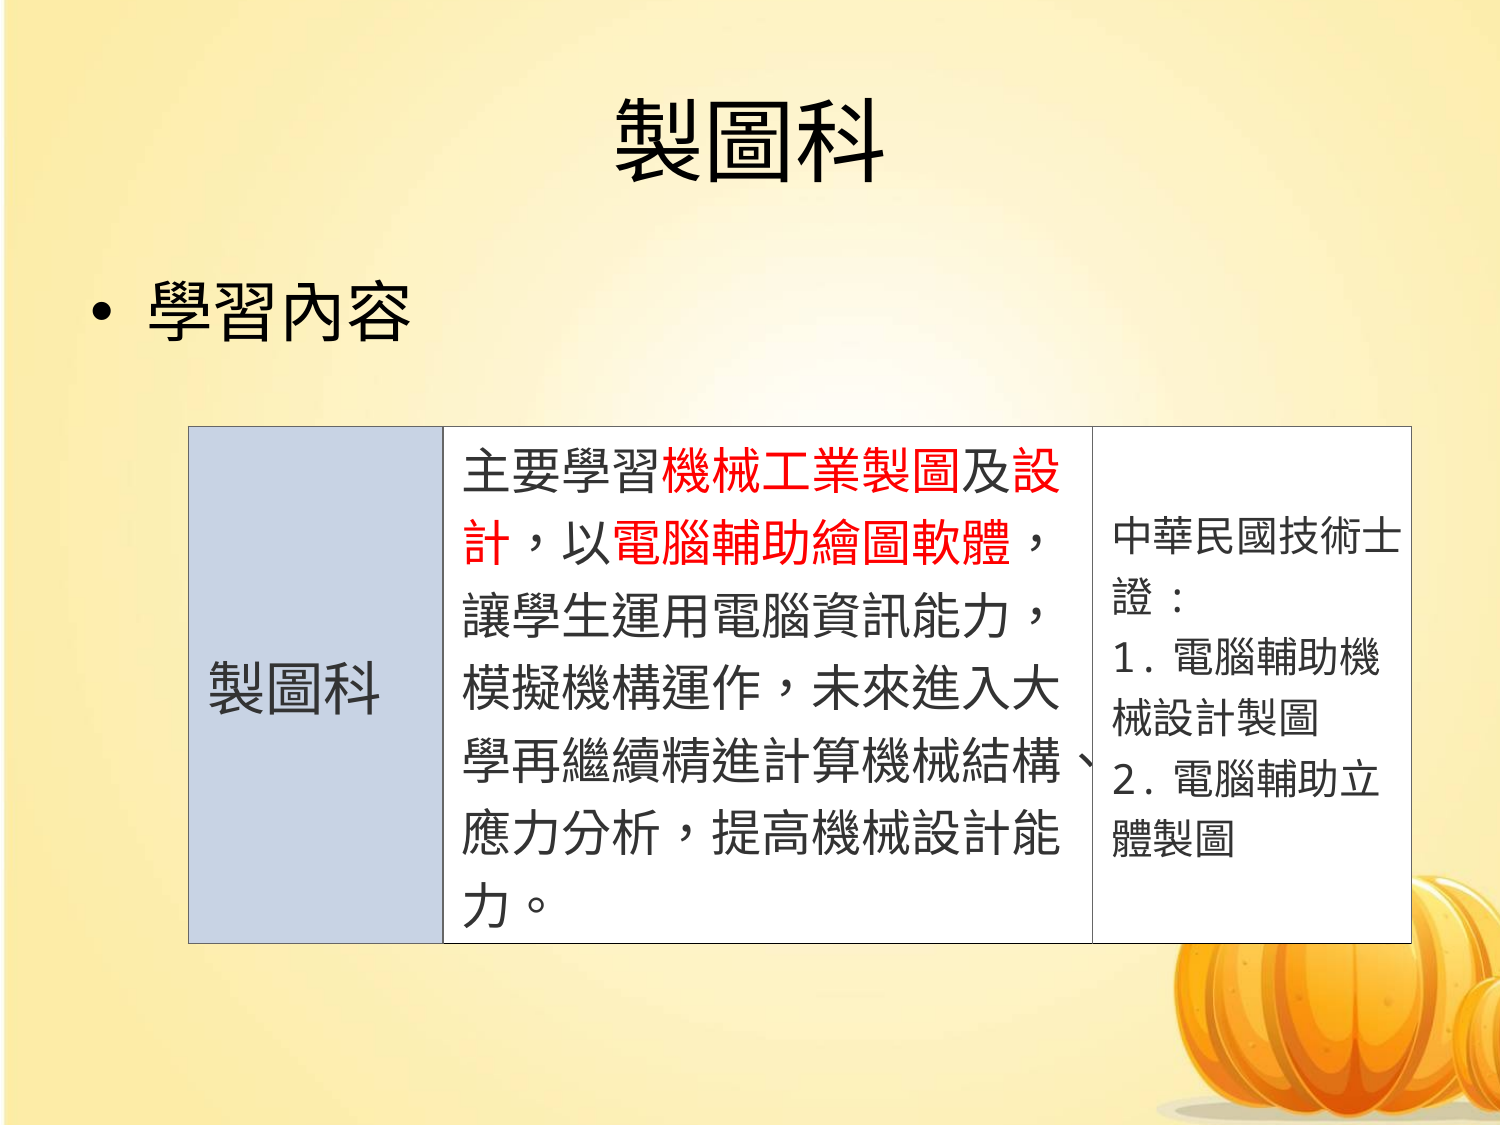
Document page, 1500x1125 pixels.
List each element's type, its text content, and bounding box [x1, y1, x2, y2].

table_header 製圖科 [189, 427, 442, 943]
table_header 主要學習機械工業製圖及設計，以電腦輔助繪圖軟體，讓學生運用電腦資訊能力，模擬機構運作，未來進入大學再繼續精進計算機械結構、應力分析，提高機械設計能力。 [444, 427, 1092, 943]
picture [0, 0, 1500, 1125]
table_header 中華民國技術士證: 1.電腦輔助機械設計製圖 2.電腦輔助立體製圖 [1093, 427, 1411, 943]
title 製圖科 [75, 45, 1425, 233]
list 學習內容 [75, 262, 1425, 1005]
